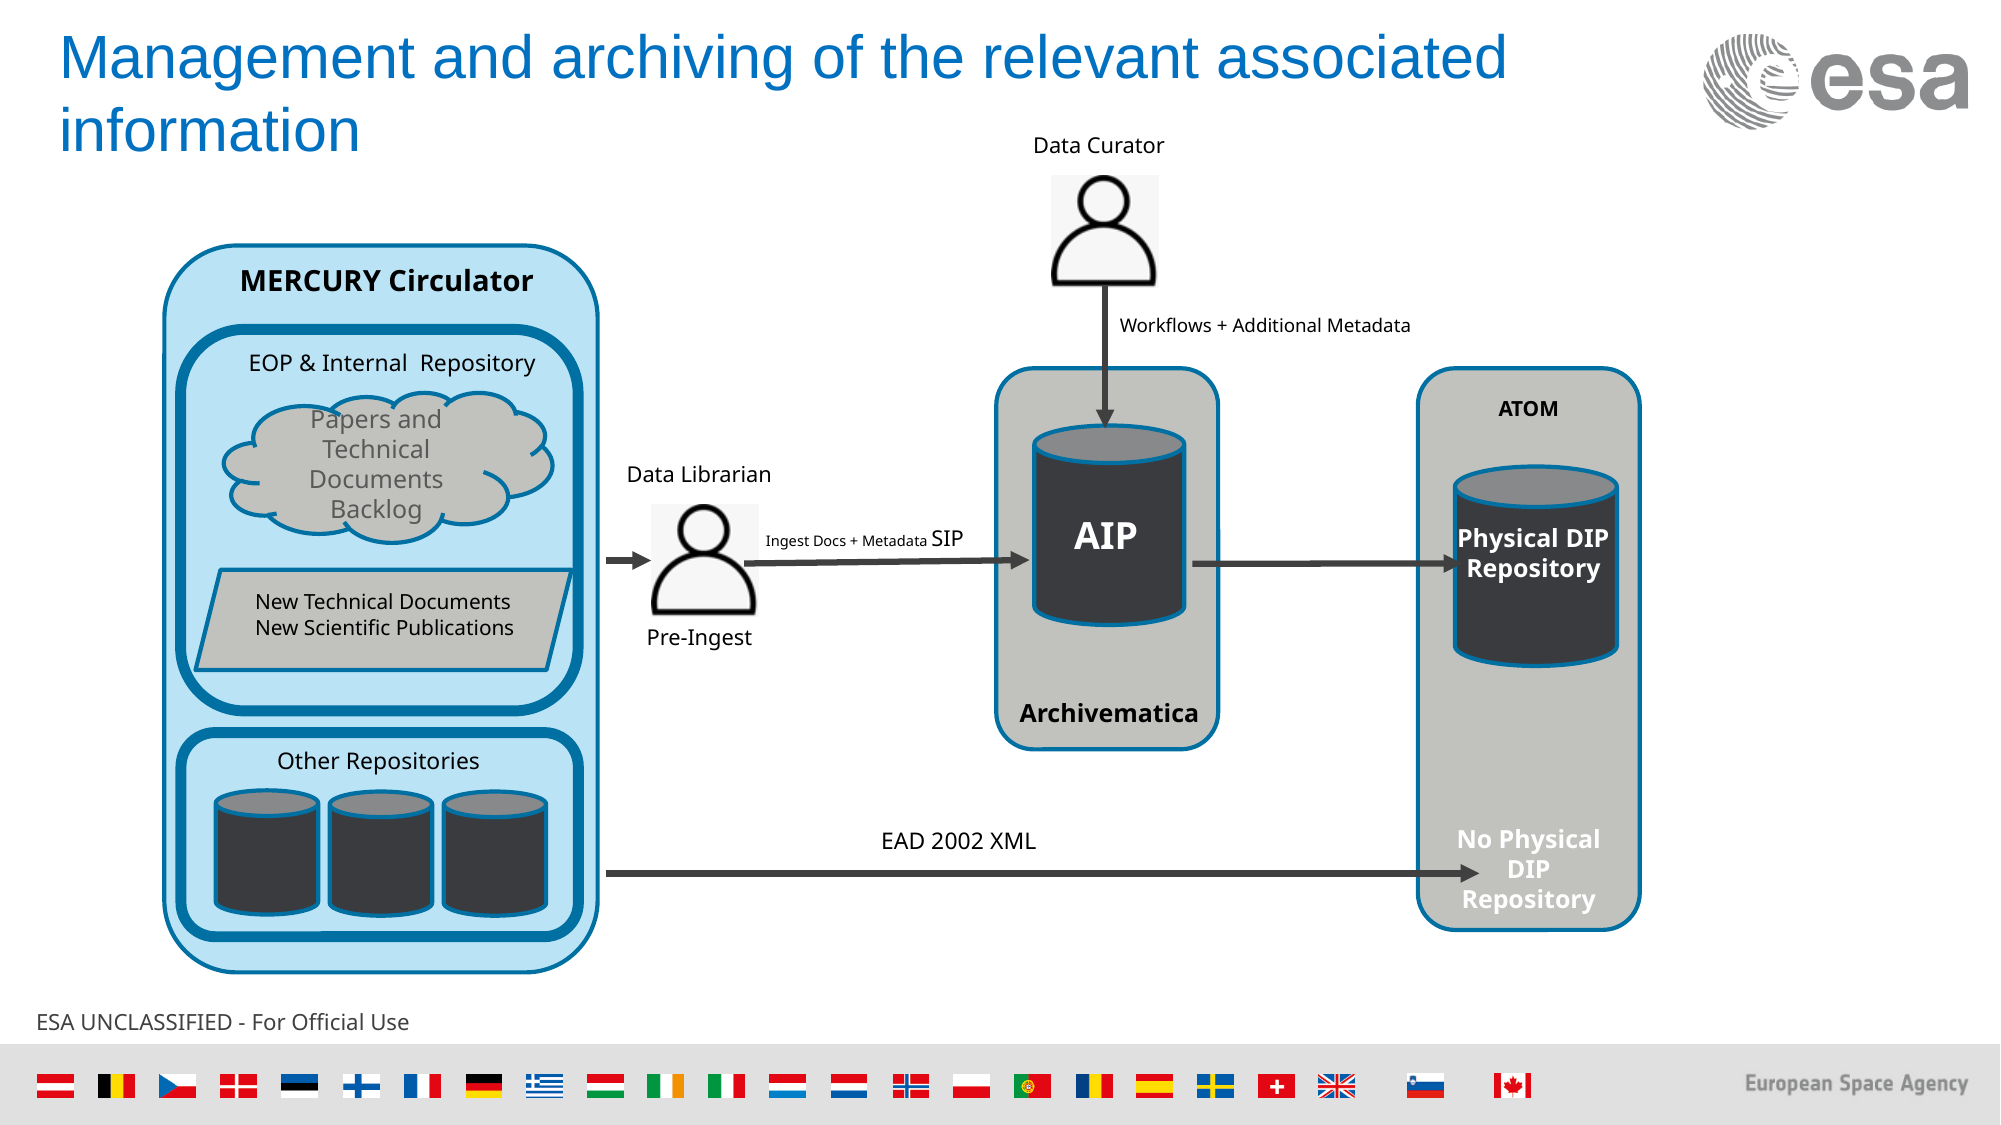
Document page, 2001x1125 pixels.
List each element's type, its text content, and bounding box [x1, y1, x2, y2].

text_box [743, 559, 1030, 564]
text_box Pre-Ingest [631, 616, 768, 658]
text_box No Physical DIP Repository [1429, 816, 1628, 921]
picture [1051, 175, 1159, 288]
text_box Workflows + Additional Metadata [1110, 306, 1480, 344]
text_box Data Curator [1018, 124, 1181, 166]
text_box EAD 2002 XML [866, 818, 1058, 862]
text_box Archivematica [1004, 689, 1215, 735]
text_box [1452, 590, 1620, 669]
title Management and archiving of the relevant associated information [44, 0, 1730, 193]
text_box AIP [1059, 504, 1172, 565]
text_box [178, 327, 581, 714]
text_box [994, 366, 1221, 752]
text_box EOP & Internal Repository [233, 340, 551, 383]
text_box [1415, 366, 1642, 933]
picture [650, 504, 759, 617]
text_box [178, 730, 581, 939]
text_box ATOM [1483, 387, 1574, 428]
text_box [198, 243, 564, 254]
text_box Ingest Docs + Metadata SIP [763, 517, 1046, 559]
text_box [1452, 464, 1620, 515]
text_box MERCURY Circulator [195, 254, 579, 305]
text_box [162, 256, 600, 975]
text_box [1032, 423, 1187, 628]
text_box Other Repositories [262, 739, 496, 782]
picture [0, 1044, 2000, 1125]
text_box Physical DIP Repository [1441, 515, 1626, 590]
picture [1730, 34, 1969, 145]
text_box Data Librarian [611, 453, 788, 495]
